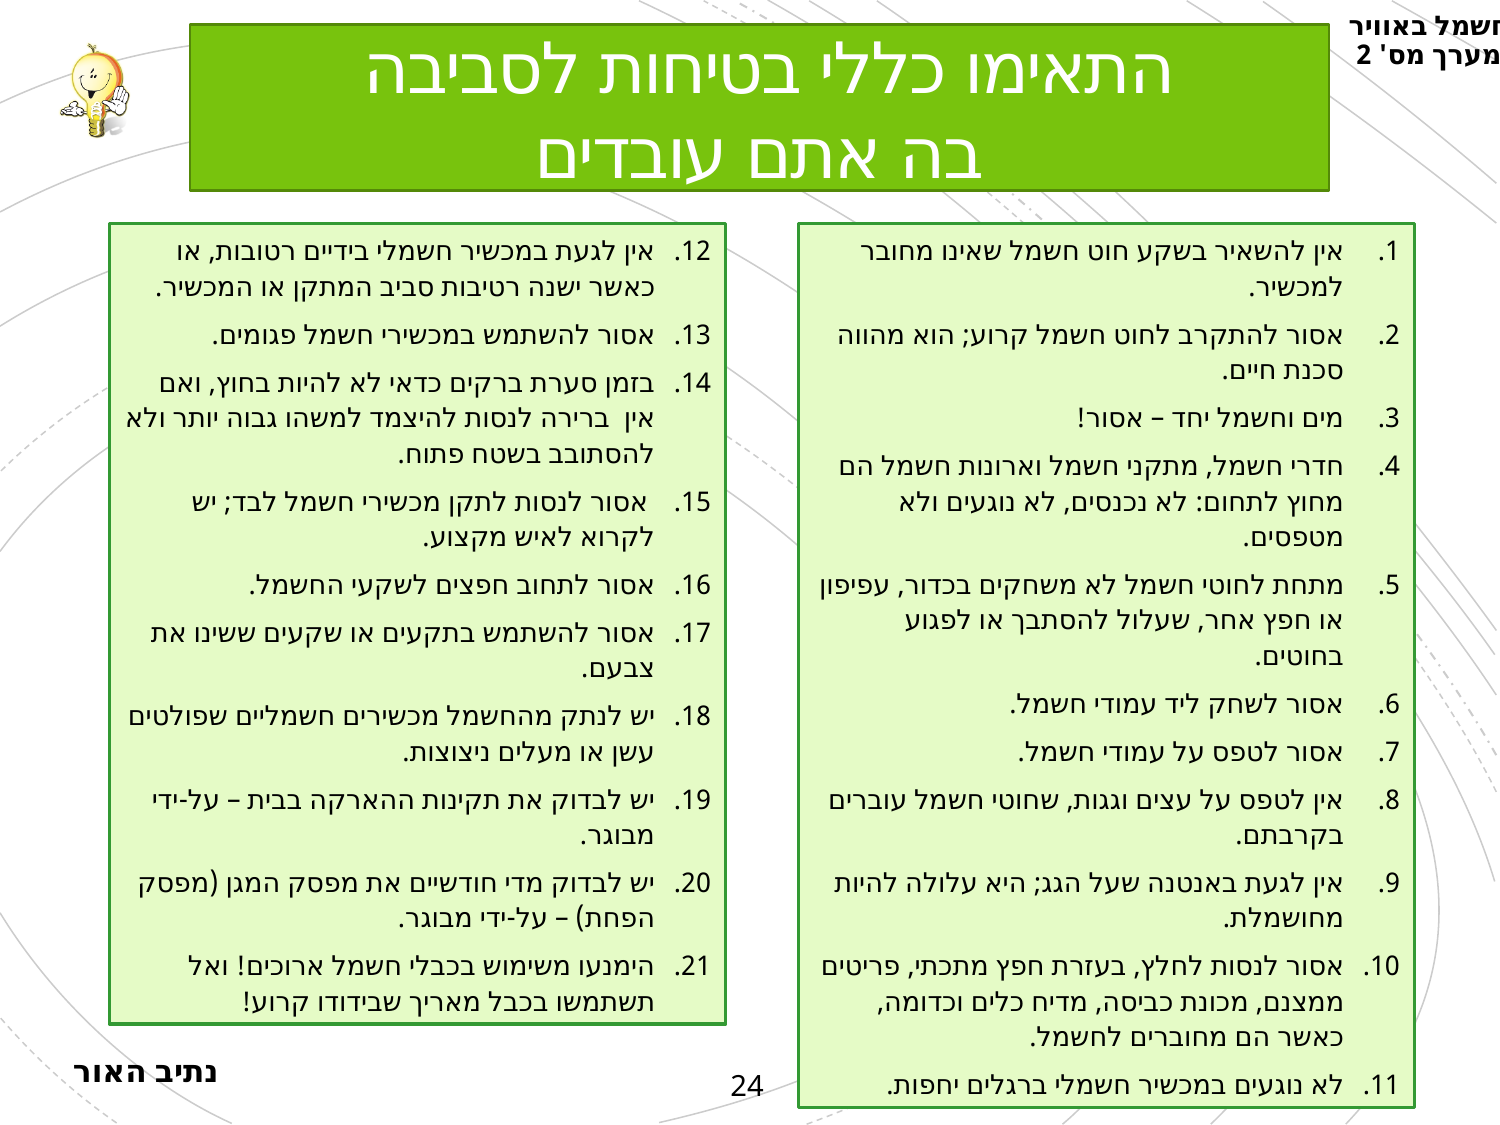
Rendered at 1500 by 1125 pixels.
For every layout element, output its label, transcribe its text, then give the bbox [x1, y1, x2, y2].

text_box חשמל באוויר מערך מס' 2 [1329, 4, 1500, 78]
picture [57, 40, 132, 141]
text_box התאימו כללי בטיחות לסביבה בה אתם עובדים [189, 23, 1330, 192]
text_box אין לגעת במכשיר חשמלי בידיים רטובות, או כאשר ישנה רטיבות סביב המתקן או המכשיר. אסור להשתמש במכשירי חשמל פגומים. בזמן סערת ברקים כדאי לא להיות בחוץ, ואם אין ברירה לנסות להיצמד למשהו גבוה יותר ולא להסתובב בשטח פתוח. אסור לנסות לתקן מכשירי חשמל לבד; יש לקרוא לאיש מקצוע. אסור לתחוב חפצים לשקעי החשמל. אסור להשתמש בתקעים או שקעים ששינו את צבעם. יש לנתק מהחשמל מכשירים חשמליים שפולטים עשן או מעלים ניצוצות. יש לבדוק את תקינות ההארקה בבית – על-ידי מבוגר. יש לבדוק מדי חודשיים את מפסק המגן (מפסק הפחת) – על-ידי מבוגר. הימנעו משימוש בכבלי חשמל ארוכים! ואל תשתמשו בכבל מאריך שבידודו קרוע! [109, 223, 726, 1025]
text_box אין להשאיר בשקע חוט חשמל שאינו מחובר למכשיר. אסור להתקרב לחוט חשמל קרוע; הוא מהווה סכנת חיים. מים וחשמל יחד – אסור! חדרי חשמל, מתקני חשמל וארונות חשמל הם מחוץ לתחום: לא נכנסים, לא נוגעים ולא מטפסים. מתחת לחוטי חשמל לא משחקים בכדור, עפיפון או חפץ אחר, שעלול להסתבך או לפגוע בחוטים. אסור לשחק ליד עמודי חשמל. אסור לטפס על עמודי חשמל. אין לטפס על עצים וגגות, שחוטי חשמל עוברים בקרבתם. אין לגעת באנטנה שעל הגג; היא עלולה להיות מחושמלת. אסור לנסות לחלץ, בעזרת חפץ מתכתי, פריטים ממצנם, מכונת כביסה, מדיח כלים וכדומה, כאשר הם מחוברים לחשמל. לא נוגעים במכשיר חשמלי ברגלים יחפות. [798, 223, 1415, 1108]
text_box נתיב האור [58, 1044, 289, 1097]
text_box 24 [612, 1059, 882, 1110]
